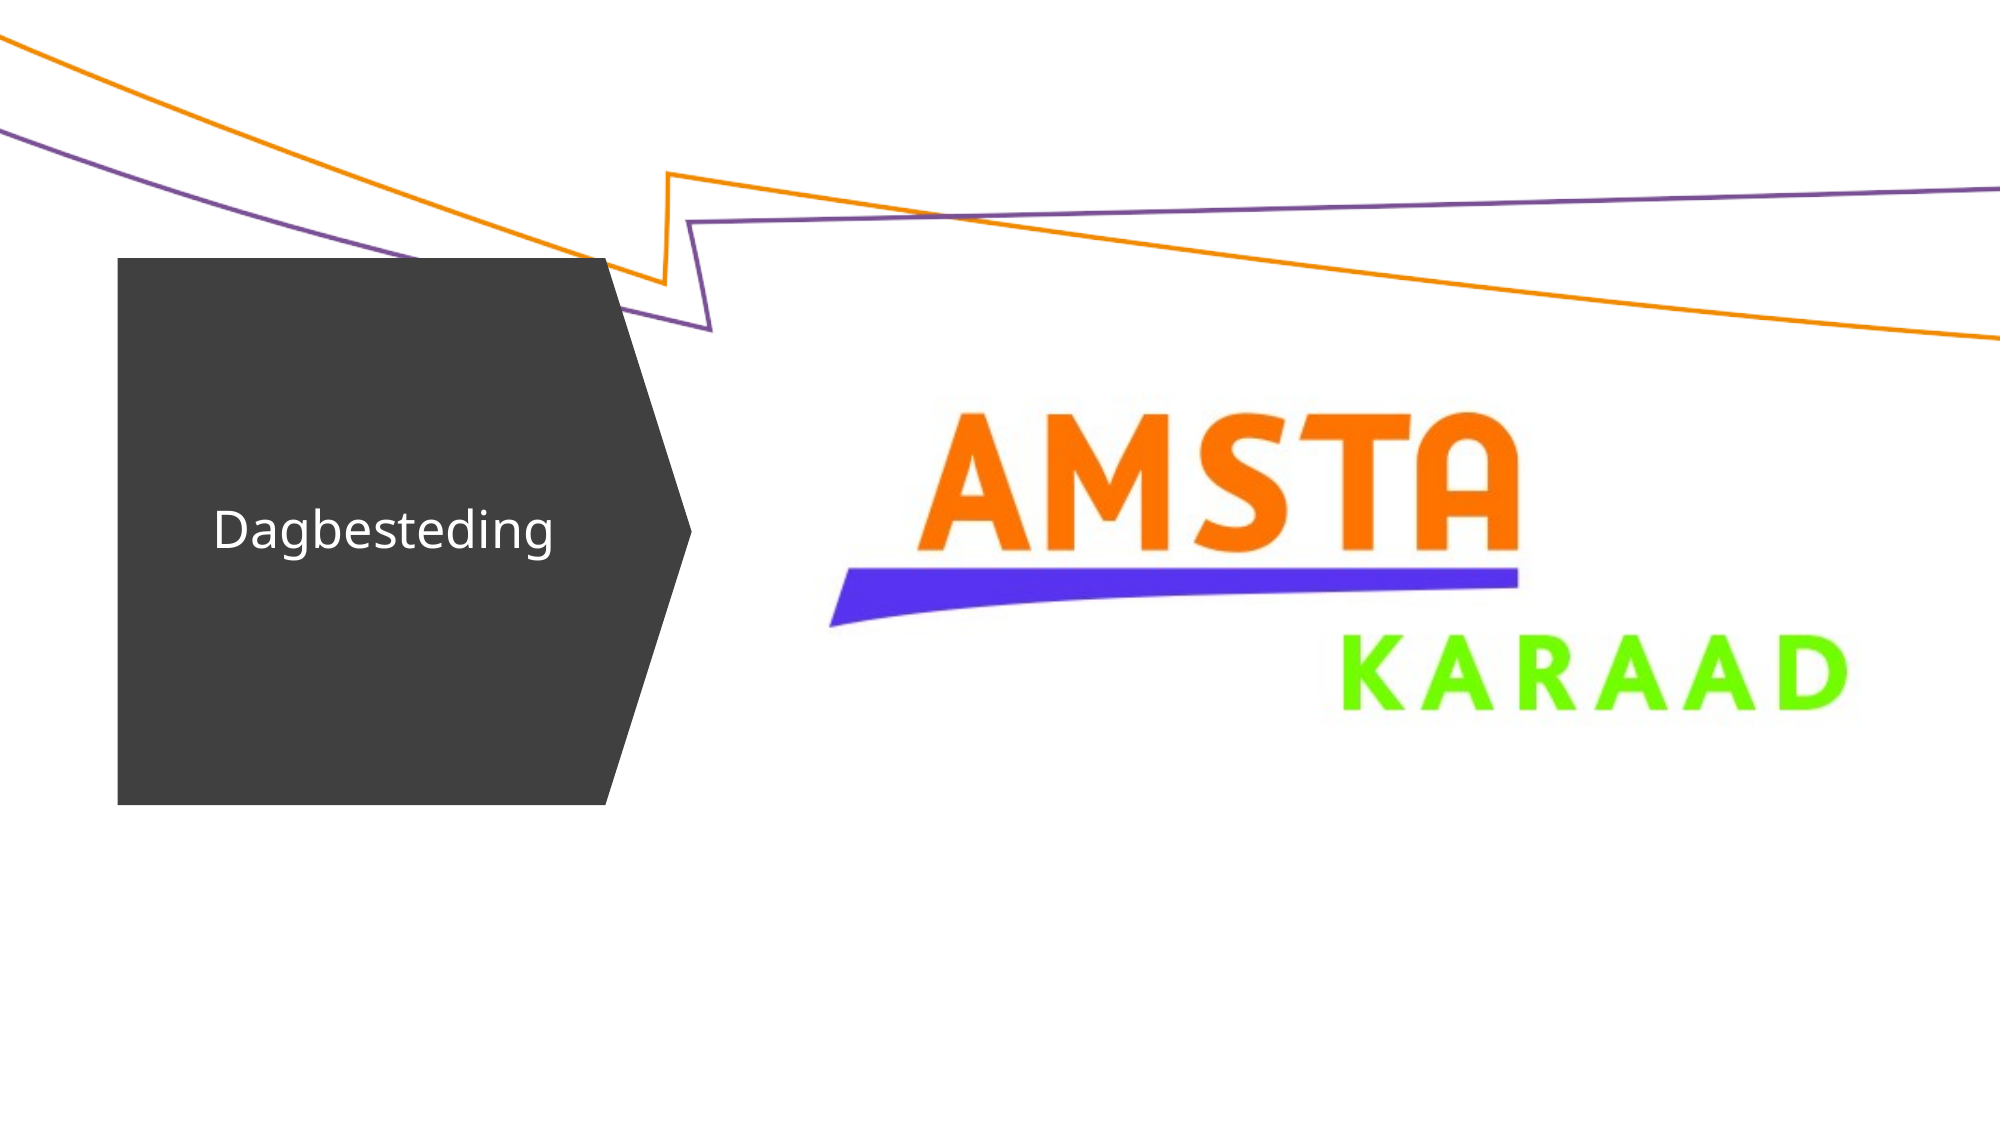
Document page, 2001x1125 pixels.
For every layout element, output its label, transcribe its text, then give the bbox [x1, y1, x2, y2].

title Dagbesteding [168, 322, 601, 741]
picture [783, 366, 1896, 759]
text_box [116, 257, 693, 807]
